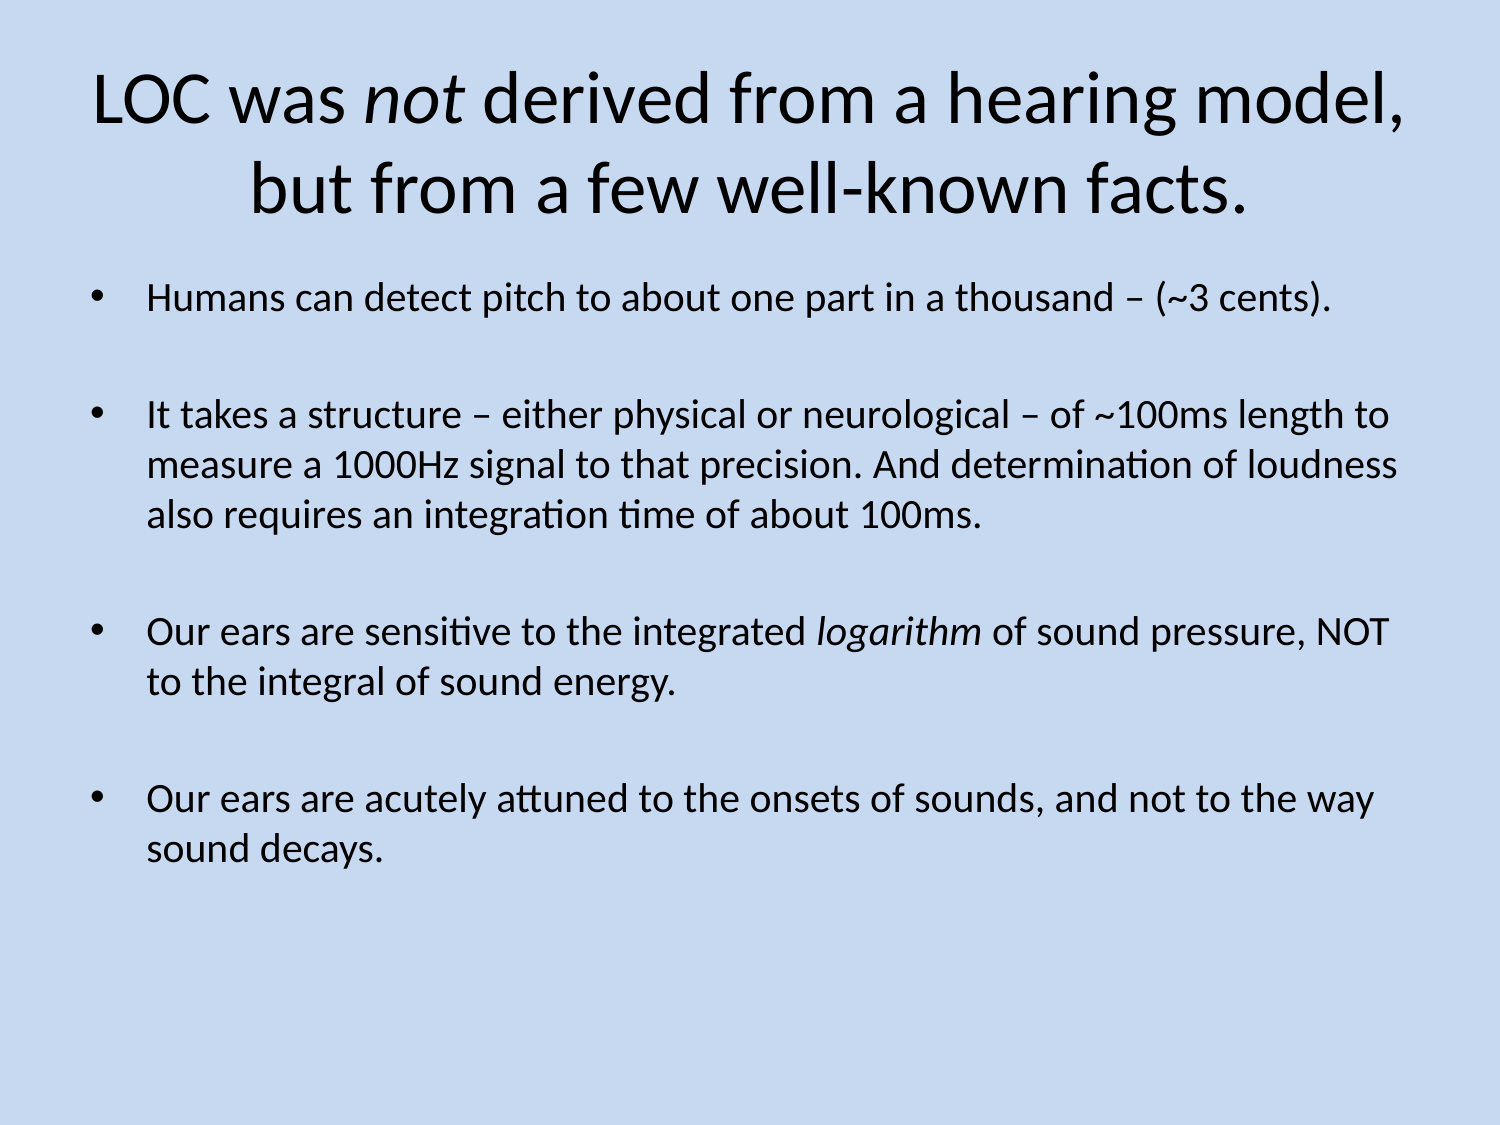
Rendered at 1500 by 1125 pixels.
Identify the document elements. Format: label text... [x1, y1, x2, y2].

list Humans can detect pitch to about one part in a thousand – (~3 cents). It takes a structure – either physical or neurological – of ~100ms length to measure a 1000Hz signal to that precision. And determination of loudness also requires an integration time of about 100ms. Our ears are sensitive to the integrated logarithm of sound pressure, NOT to the integral of sound energy. Our ears are acutely attuned to the onsets of sounds, and not to the way sound decays. [75, 262, 1425, 1005]
title LOC was not derived from a hearing model, but from a few well-known facts. [75, 45, 1425, 233]
